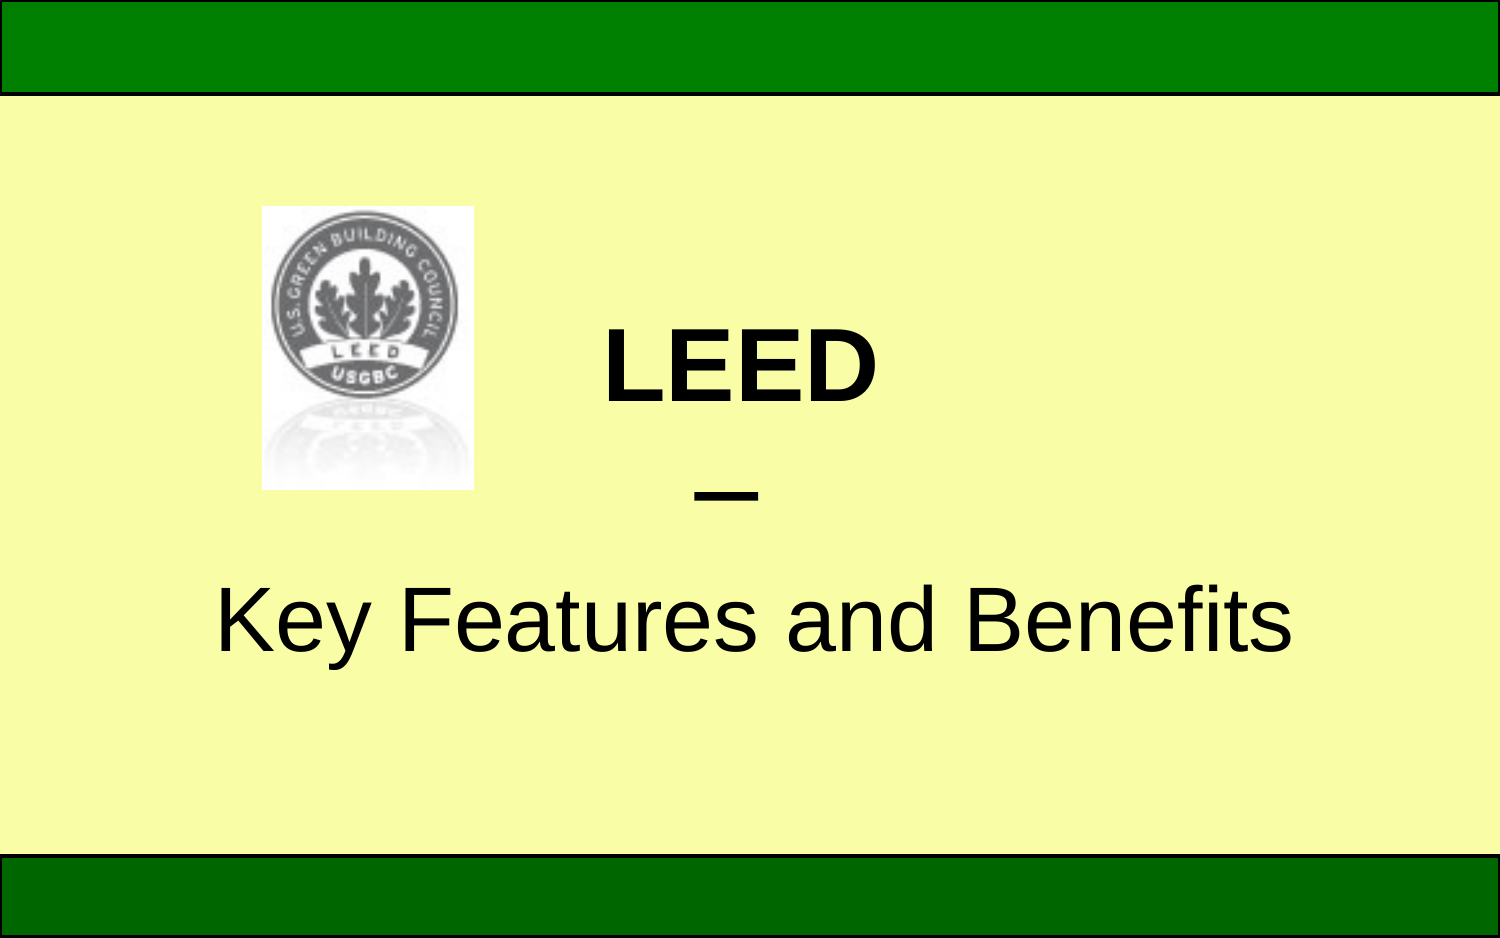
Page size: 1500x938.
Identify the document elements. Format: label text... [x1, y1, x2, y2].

title LEED  Key Features and Benefits [136, 293, 1345, 612]
picture [262, 206, 475, 491]
